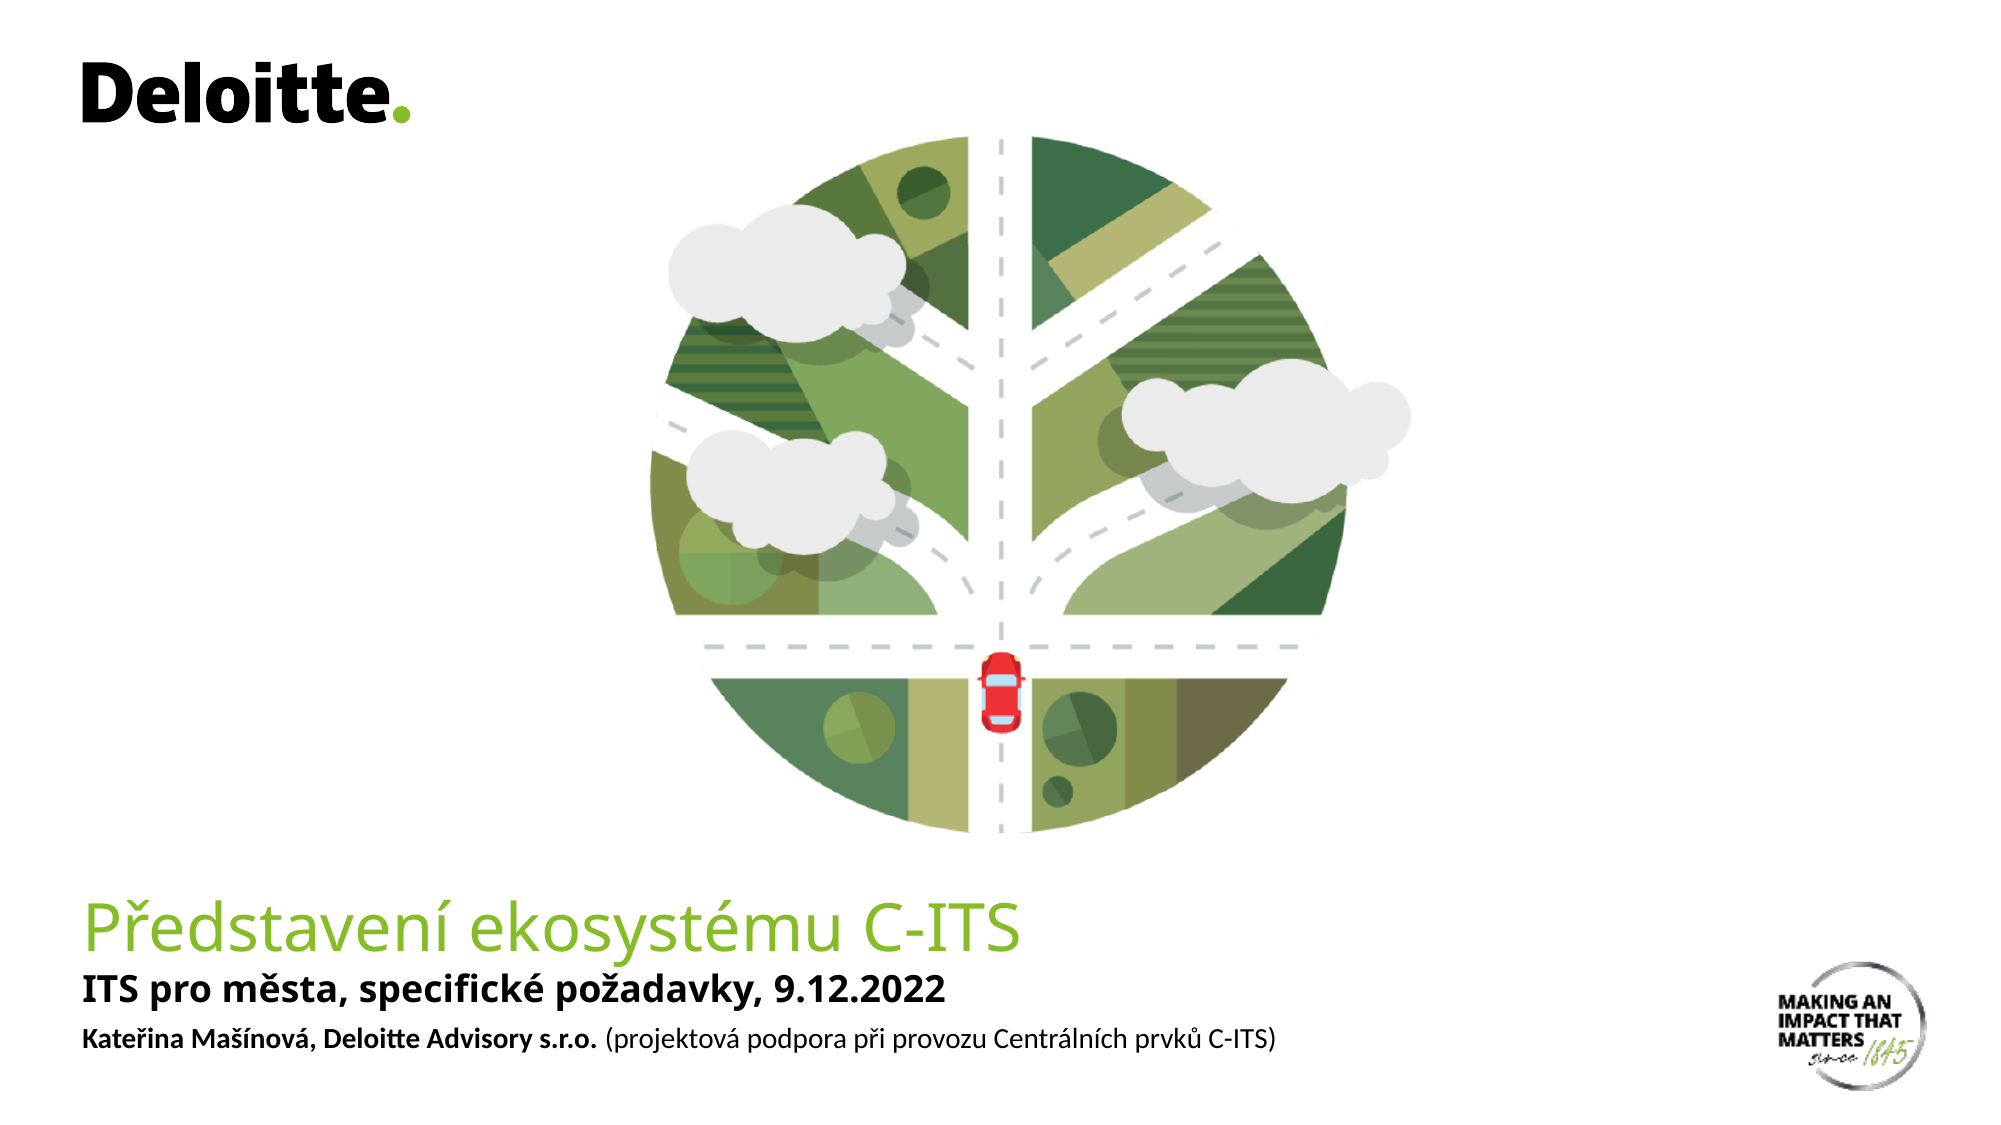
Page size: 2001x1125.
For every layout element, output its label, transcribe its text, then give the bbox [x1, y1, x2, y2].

picture [497, 127, 1503, 843]
list ITS pro města, specifické požadavky, 9.12.2022 [82, 965, 1025, 1010]
title Představení ekosystému C-ITS [82, 818, 1104, 966]
picture [1754, 928, 1952, 1125]
text_box Kateřina Mašínová, Deloitte Advisory s.r.o. (projektová podpora při provozu Centrálních prvků C-ITS) [82, 1010, 1296, 1055]
